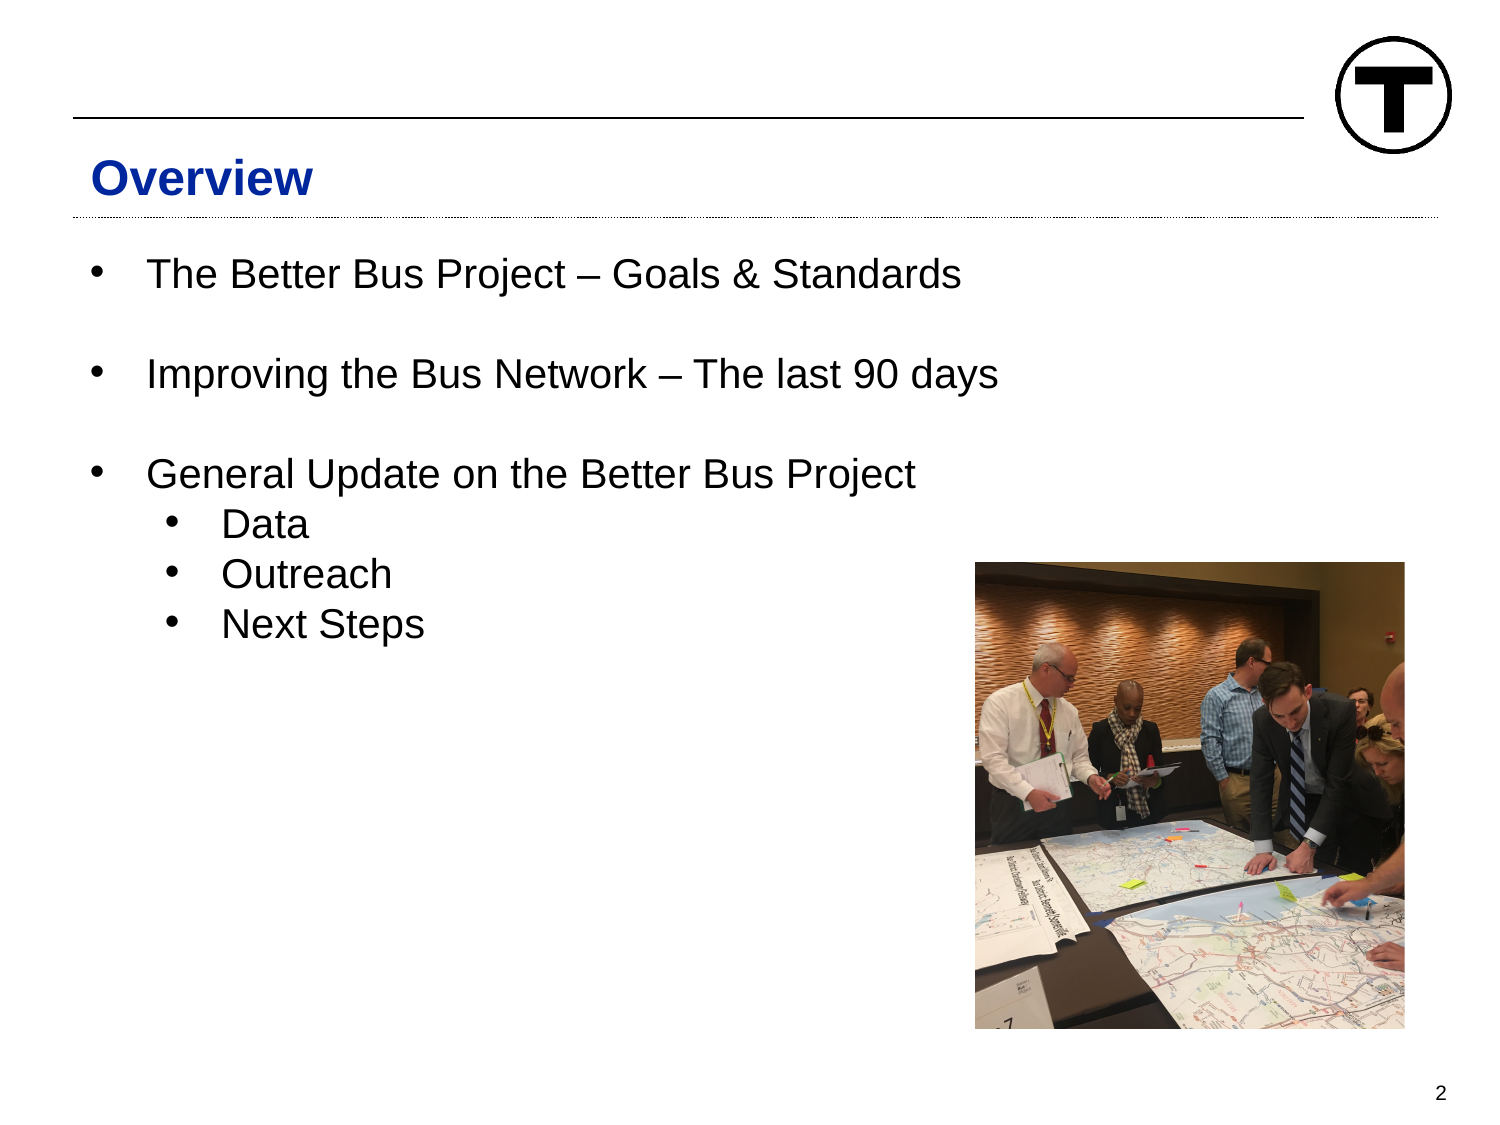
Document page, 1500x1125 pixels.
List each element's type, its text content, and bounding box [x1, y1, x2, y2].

title Overview [75, 136, 1348, 213]
picture [974, 562, 1405, 1029]
picture [1335, 36, 1452, 154]
text_box The Better Bus Project – Goals & Standards Improving the Bus Network – The last 90 days General Update on the Better Bus Project Data Outreach Next Steps [74, 239, 1438, 699]
